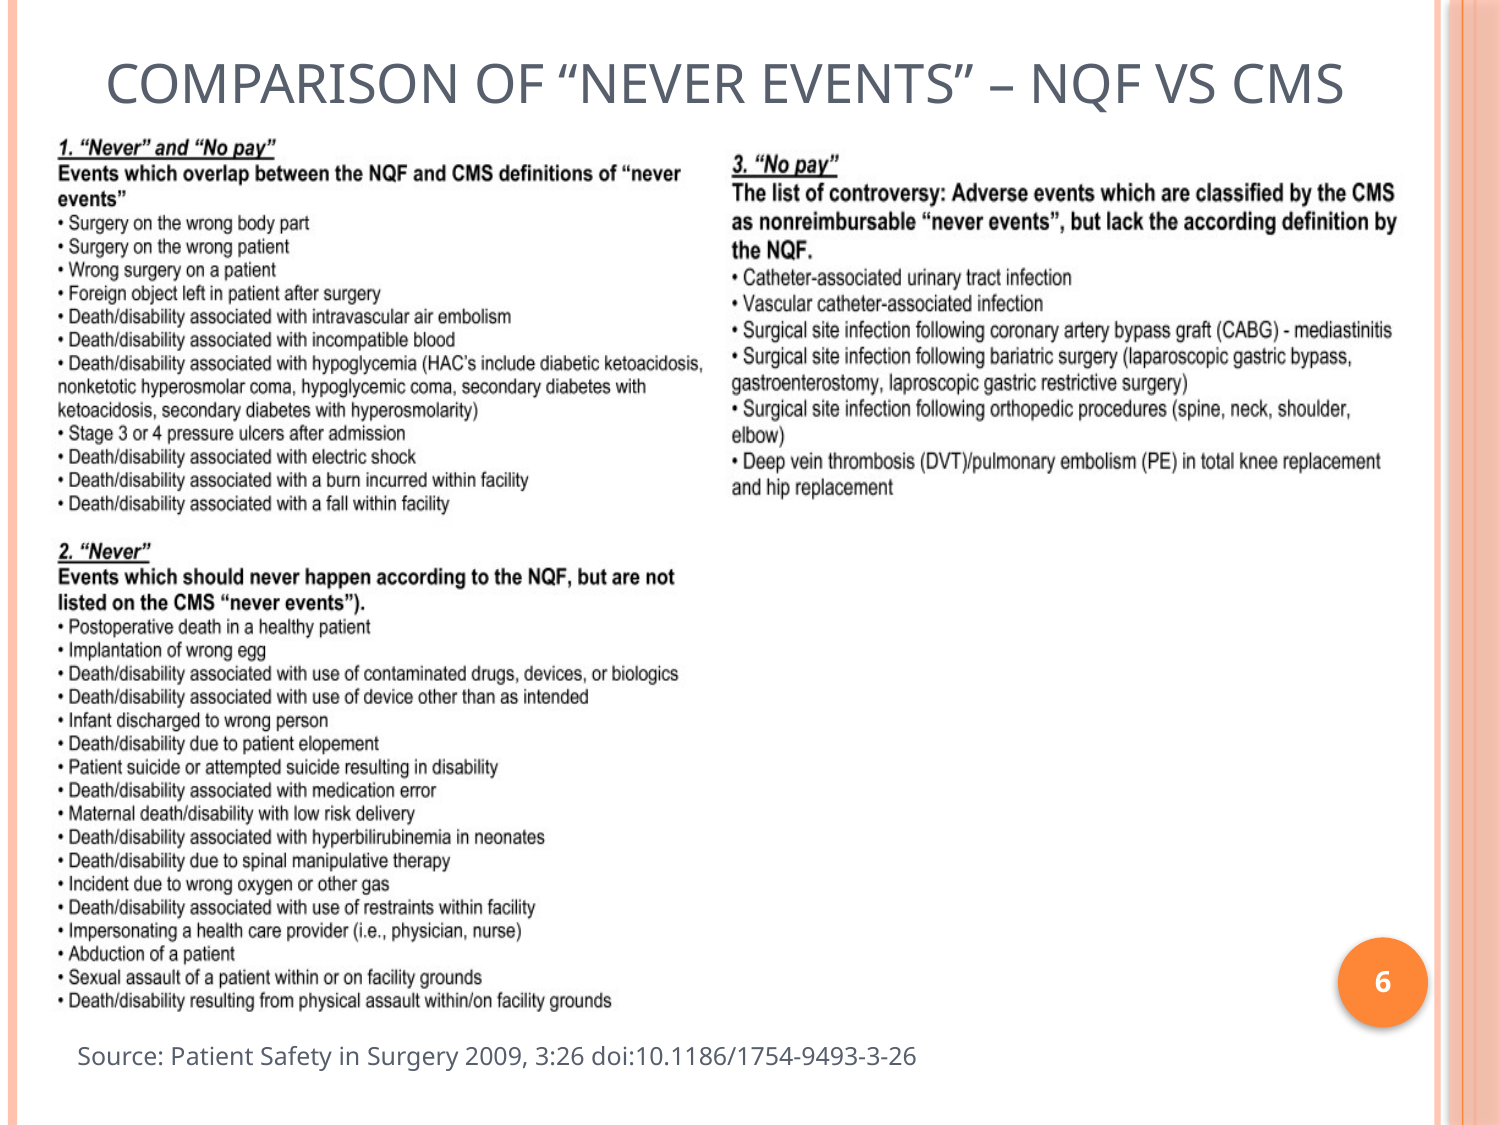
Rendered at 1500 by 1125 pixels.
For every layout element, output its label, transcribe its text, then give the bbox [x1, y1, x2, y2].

footer Source: Patient Safety in Surgery 2009, 3:26 doi:10.1186/1754-9493-3-26 [62, 1025, 1413, 1085]
slide_number 6 [1333, 940, 1434, 1027]
picture [49, 136, 703, 1026]
text_box Comparison of “never events” – NQF vs CMS [24, 0, 1425, 188]
picture [724, 149, 1426, 513]
